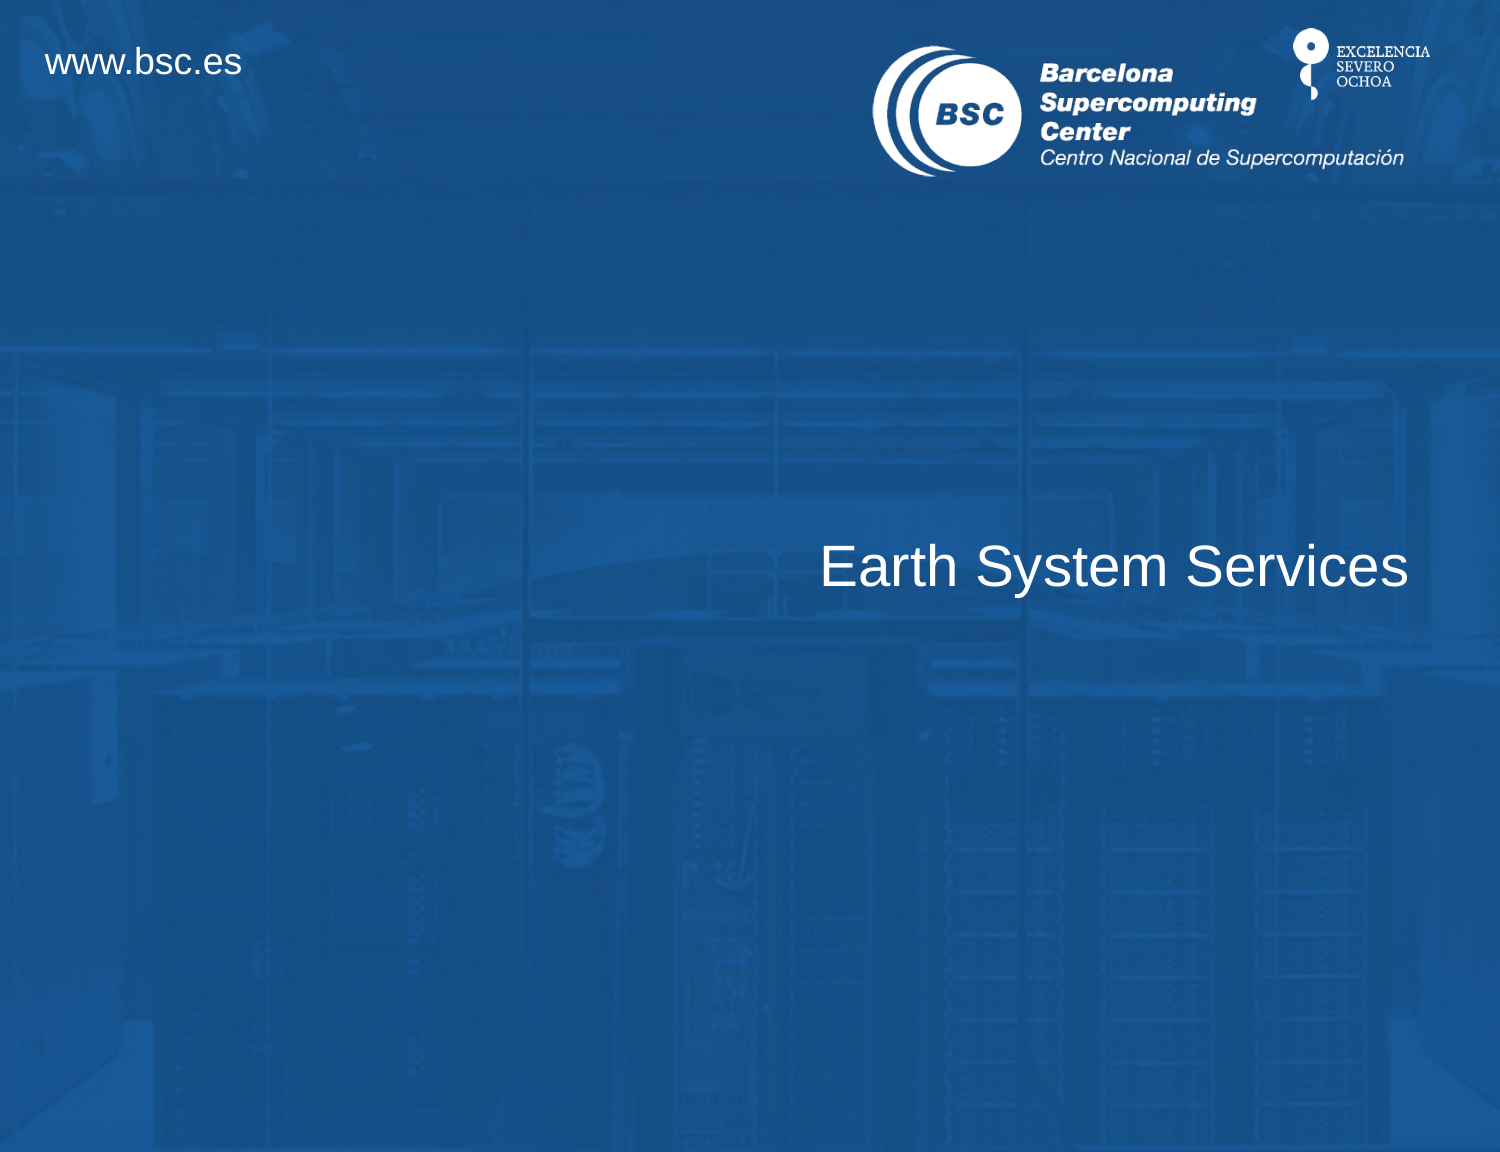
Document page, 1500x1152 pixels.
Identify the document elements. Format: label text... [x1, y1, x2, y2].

picture [0, 0, 1500, 1152]
title Earth System Services [75, 521, 1425, 631]
